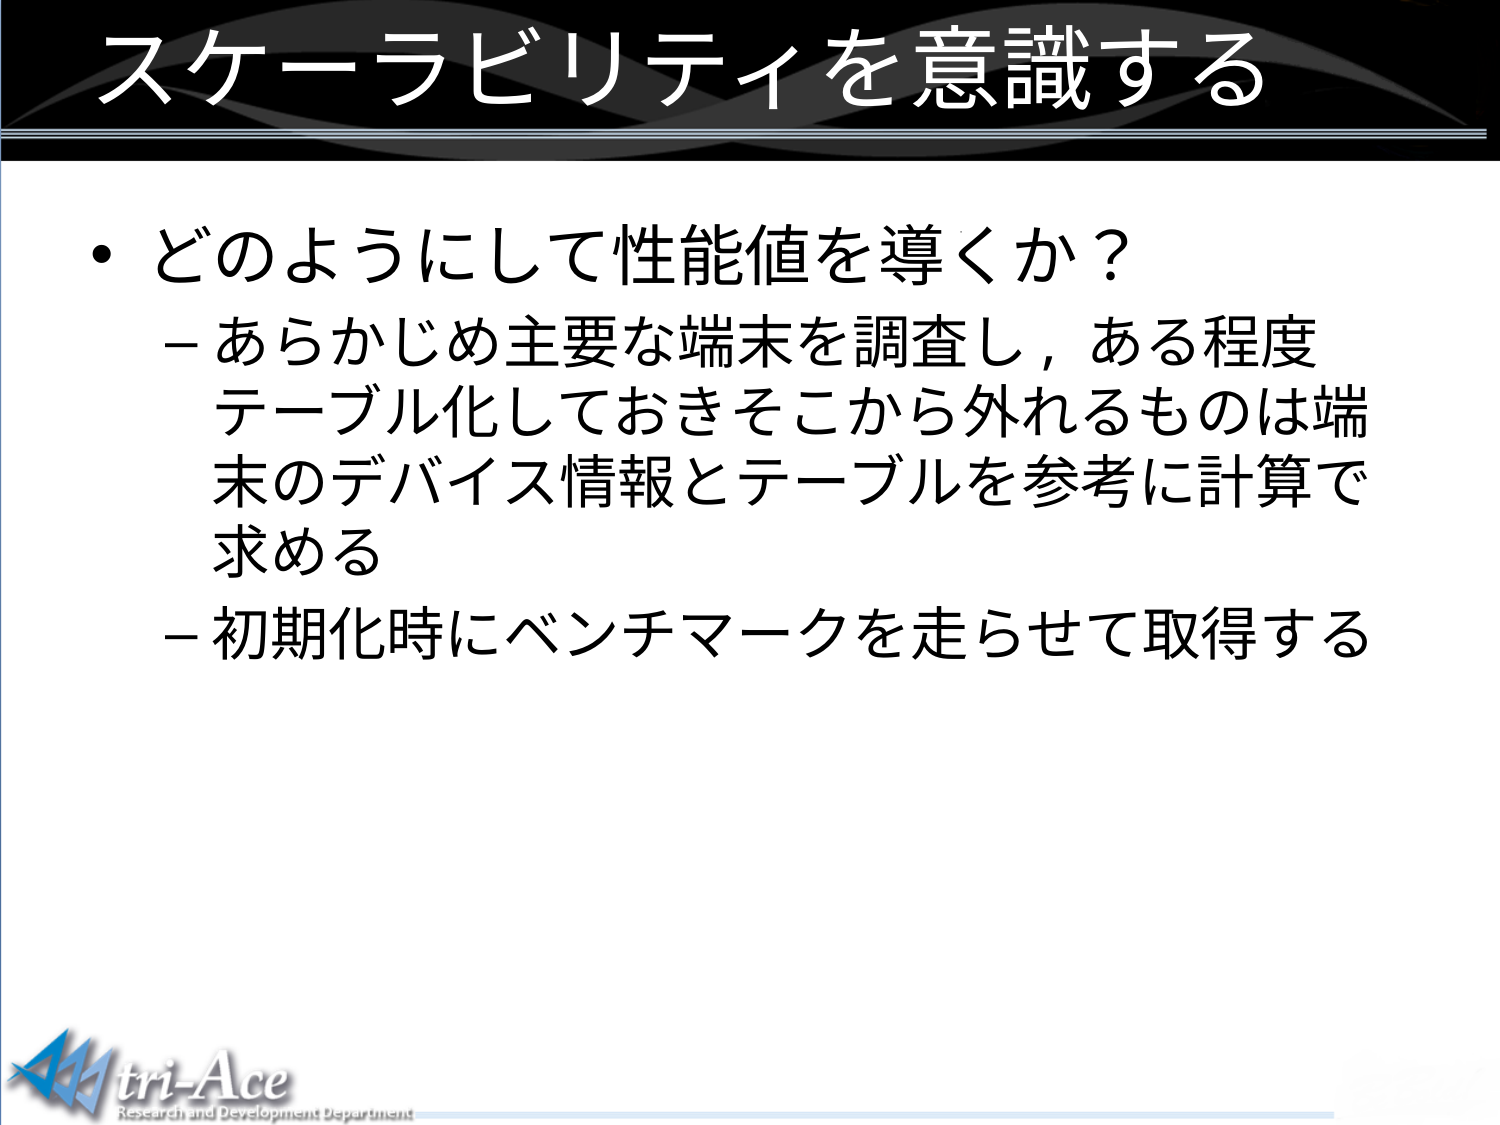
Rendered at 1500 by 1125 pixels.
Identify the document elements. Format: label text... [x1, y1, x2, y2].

list どのようにして性能値を導くか？ あらかじめ主要な端末を調査し, ある程度テーブル化しておきそこから外れるものは端末のデバイス情報とテーブルを参考に計算で求める 初期化時にベンチマークを走らせて取得する [74, 206, 1426, 993]
text_box スケーラビリティを意識する [74, 0, 1425, 132]
picture [0, 0, 1500, 1125]
